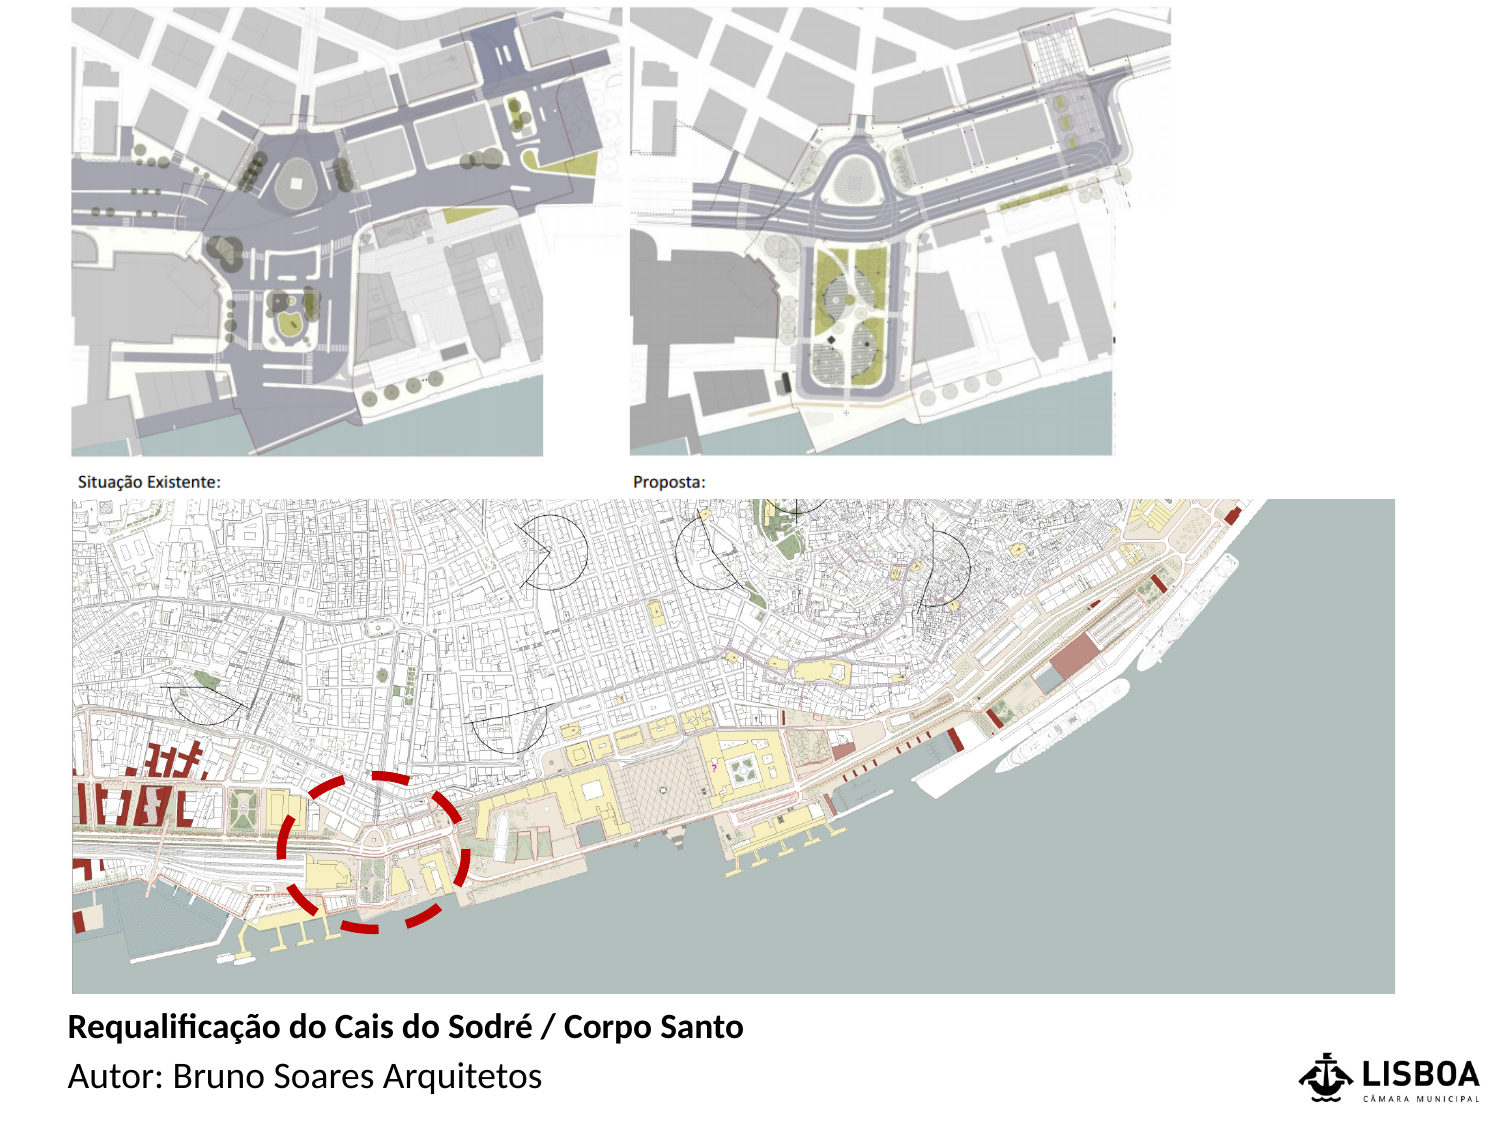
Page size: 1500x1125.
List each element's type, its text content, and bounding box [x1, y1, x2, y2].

picture [65, 0, 1172, 497]
text_box Autor: Bruno Soares Arquitetos [57, 1051, 769, 1102]
picture [67, 499, 1396, 994]
picture [1293, 1006, 1485, 1118]
text_box Requalificação do Cais do Sodré / Corpo Santo [57, 997, 1112, 1051]
